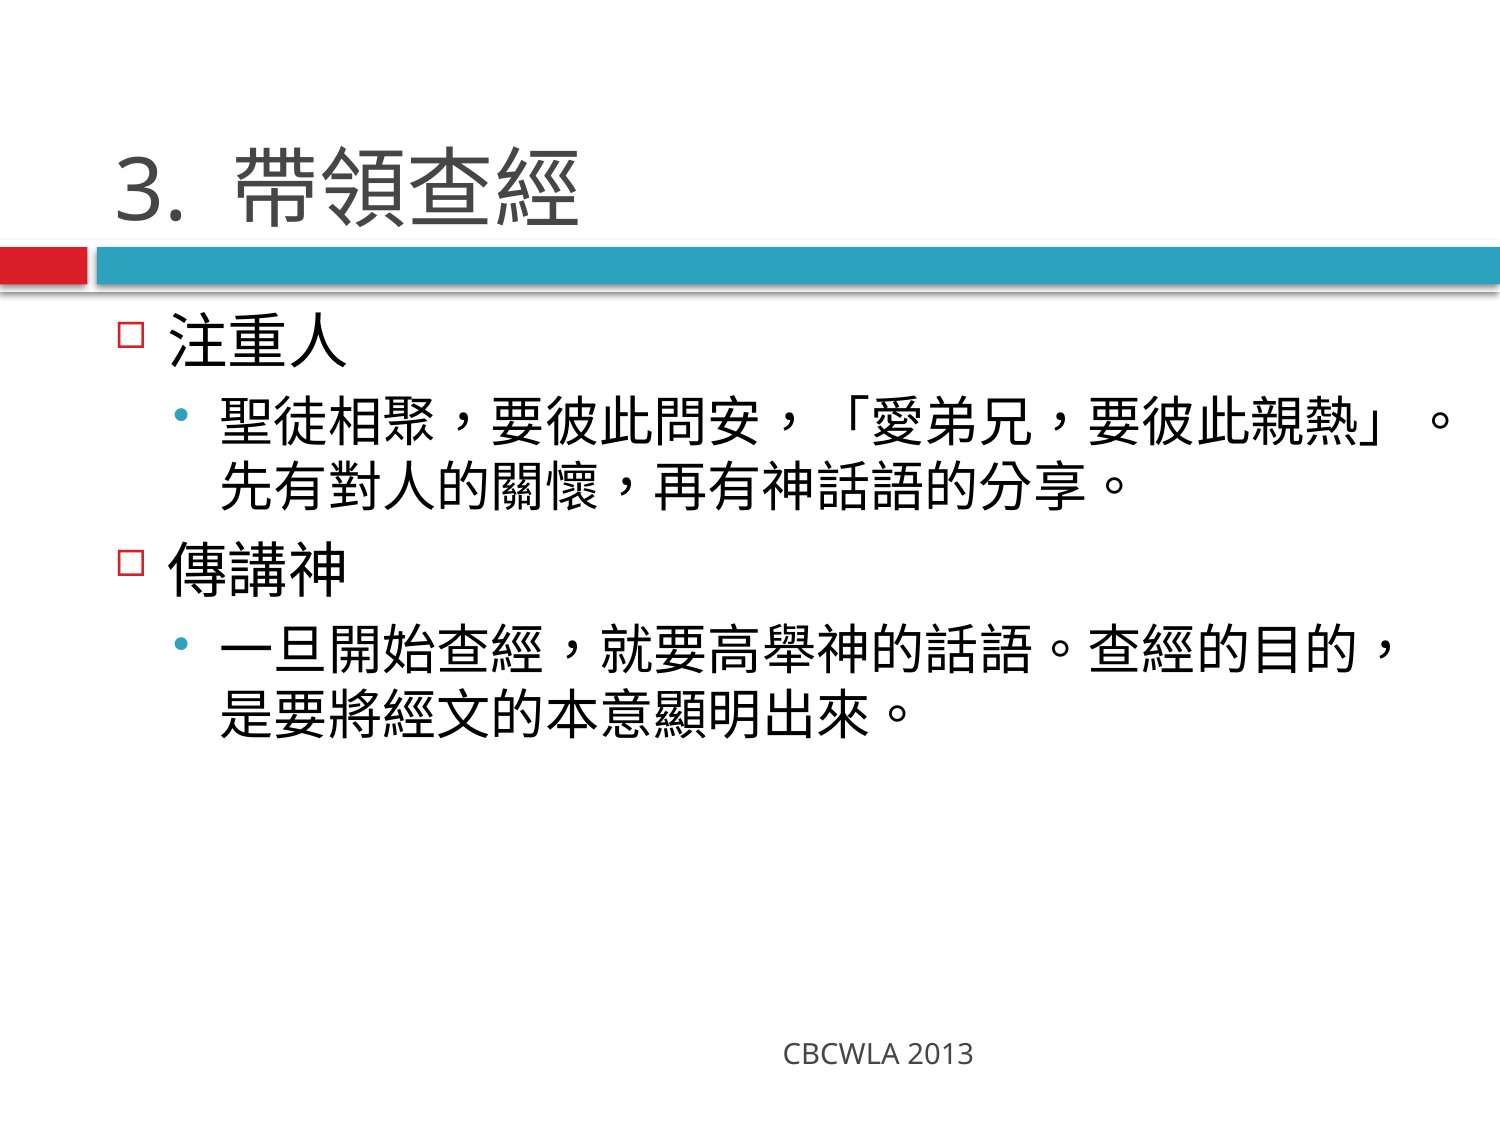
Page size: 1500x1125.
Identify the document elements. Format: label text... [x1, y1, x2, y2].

title 3. 帶領查經 [99, 25, 1438, 246]
list 注重人 聖徒相聚，要彼此問安，「愛弟兄，要彼此親熱」。先有對人的關懷，再有神話語的分享。 傳講神 一旦開始查經，就要高舉神的話語。查經的目的，是要將經文的本意顯明出來。 [99, 295, 1438, 1013]
footer CBCWLA 2013 [99, 1024, 990, 1085]
